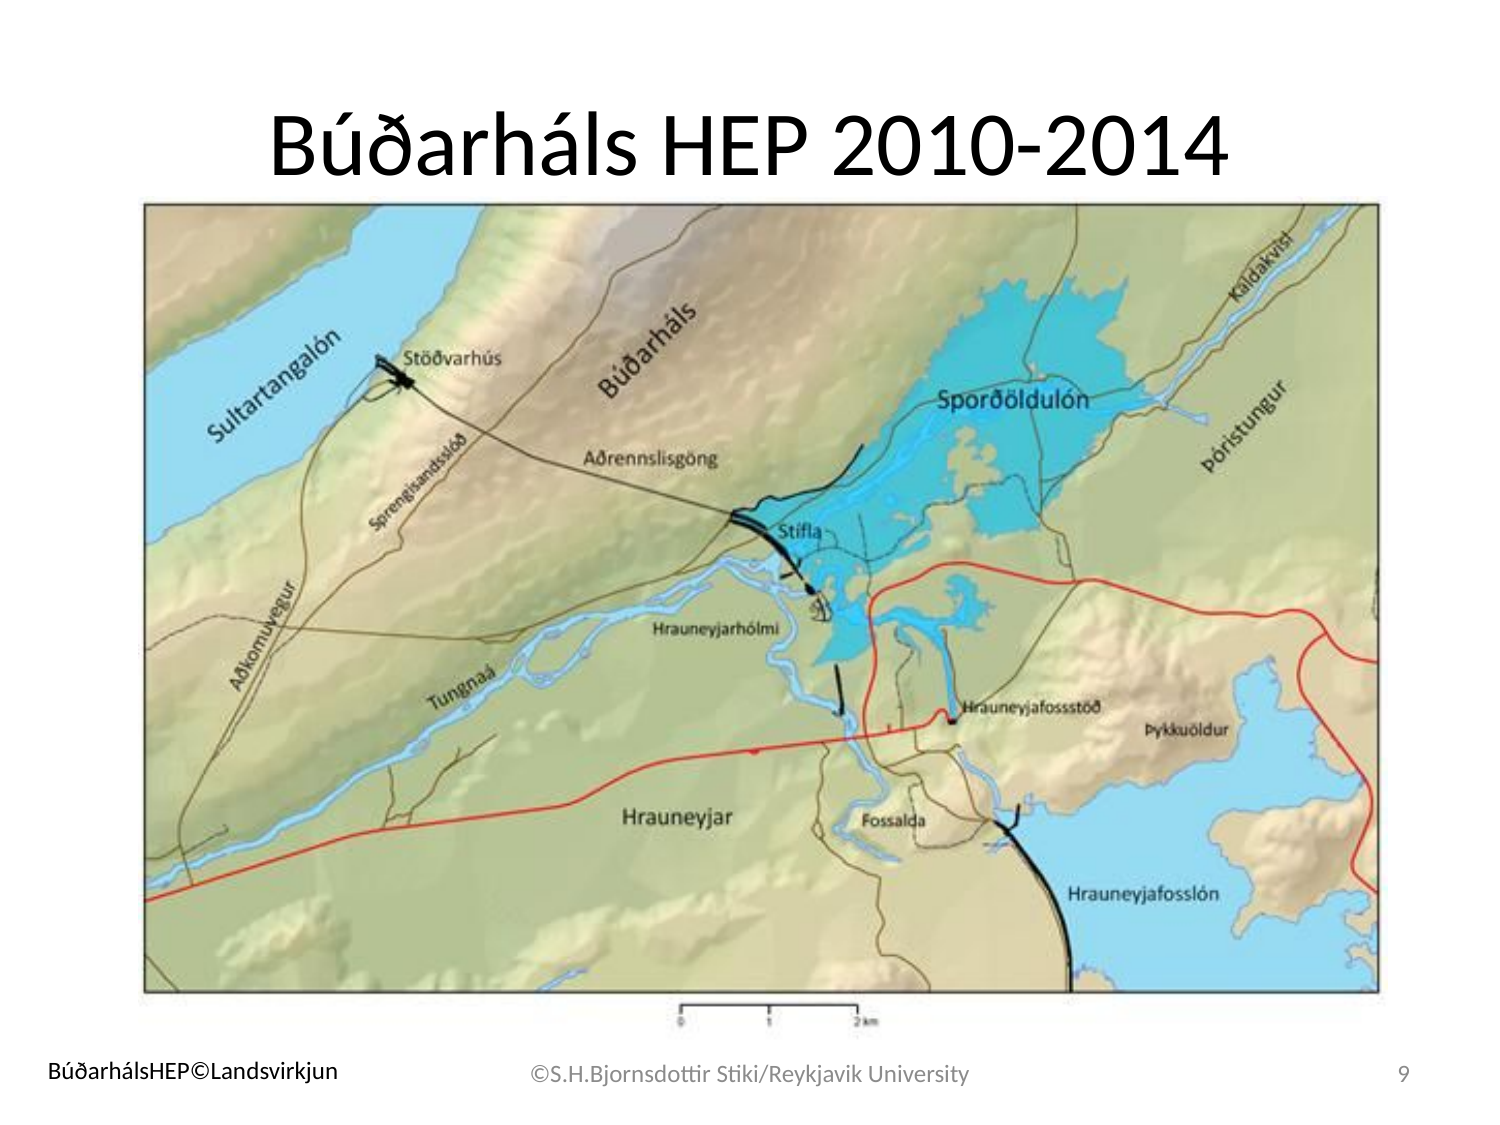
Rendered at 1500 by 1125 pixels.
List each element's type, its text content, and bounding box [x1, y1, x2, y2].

slide_number 9 [1074, 1042, 1425, 1103]
footer ©S.H.Bjornsdottir Stiki/Reykjavik University [512, 1054, 988, 1103]
picture [137, 196, 1389, 1046]
title Búðarháls HEP 2010-2014 [75, 45, 1425, 233]
text_box BúðarhálsHEP©Landsvirkjun [33, 1046, 354, 1092]
